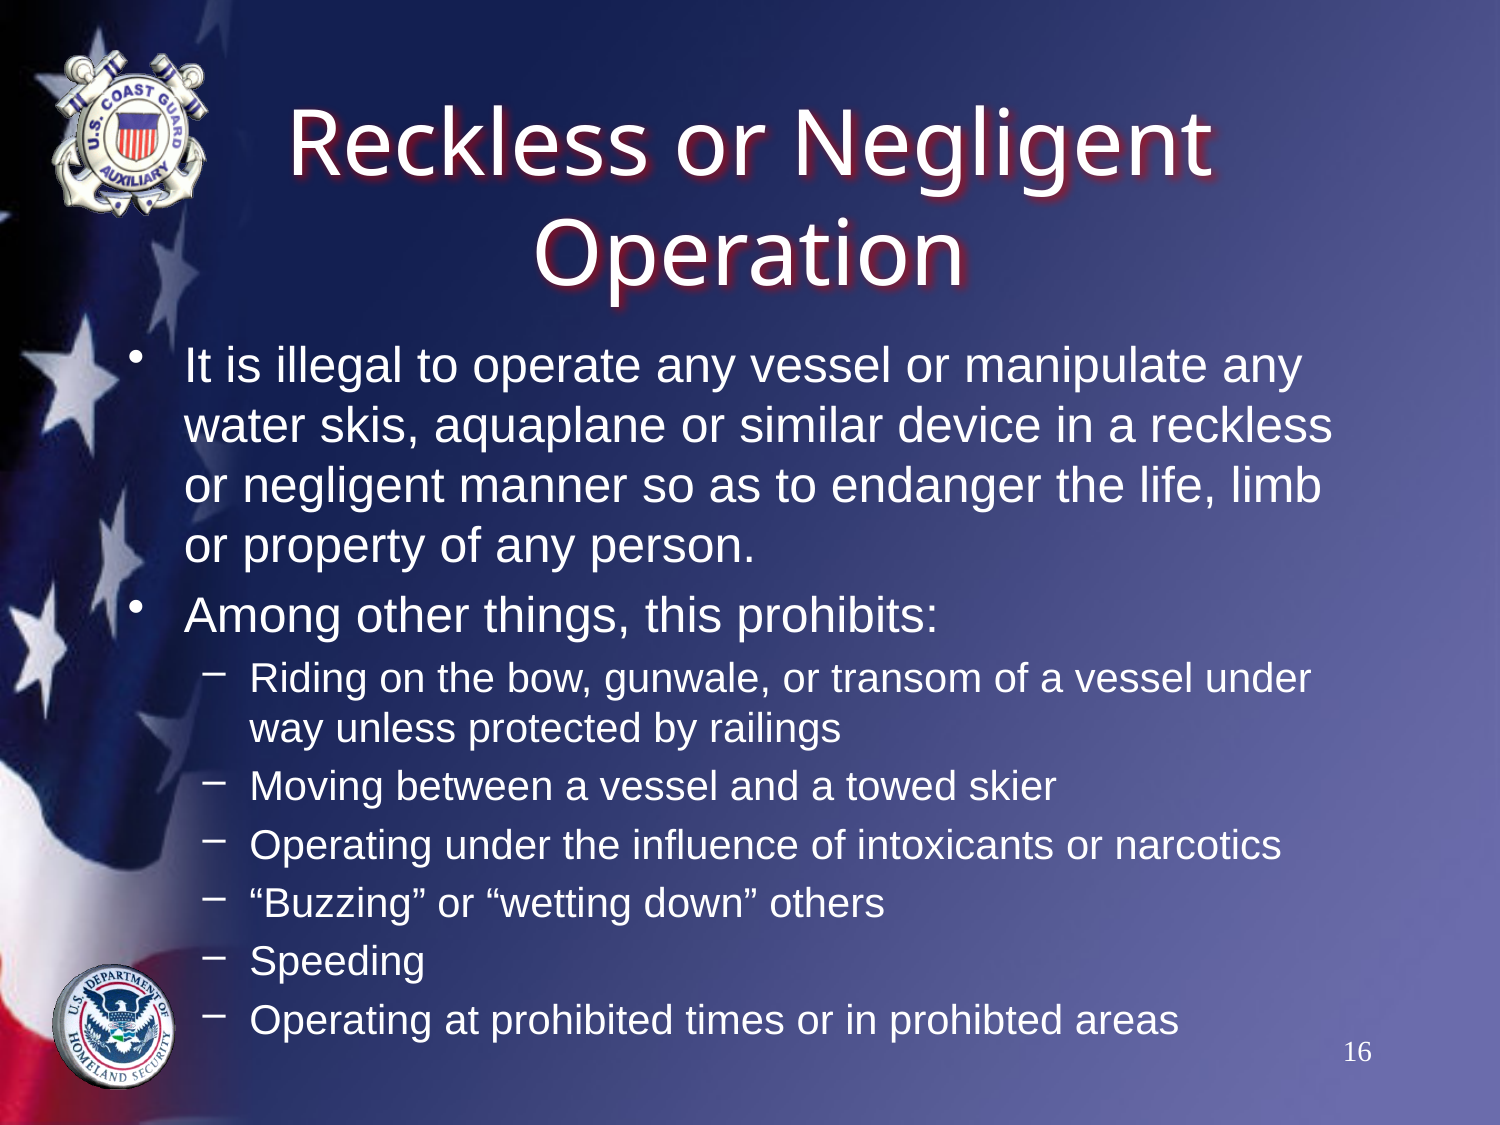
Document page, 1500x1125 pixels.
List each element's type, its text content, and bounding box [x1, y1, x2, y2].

list It is illegal to operate any vessel or manipulate any water skis, aquaplane or similar device in a reckless or negligent manner so as to endanger the life, limb or property of any person. Among other things, this prohibits: Riding on the bow, gunwale, or transom of a vessel under way unless protected by railings Moving between a vessel and a towed skier Operating under the influence of intoxicants or narcotics “Buzzing” or “wetting down” others Speeding Operating at prohibited times or in prohibted areas [112, 324, 1388, 1000]
title Reckless or Negligent Operation [112, 99, 1388, 288]
picture [0, 0, 1500, 1125]
slide_number 16 [1074, 1025, 1388, 1100]
